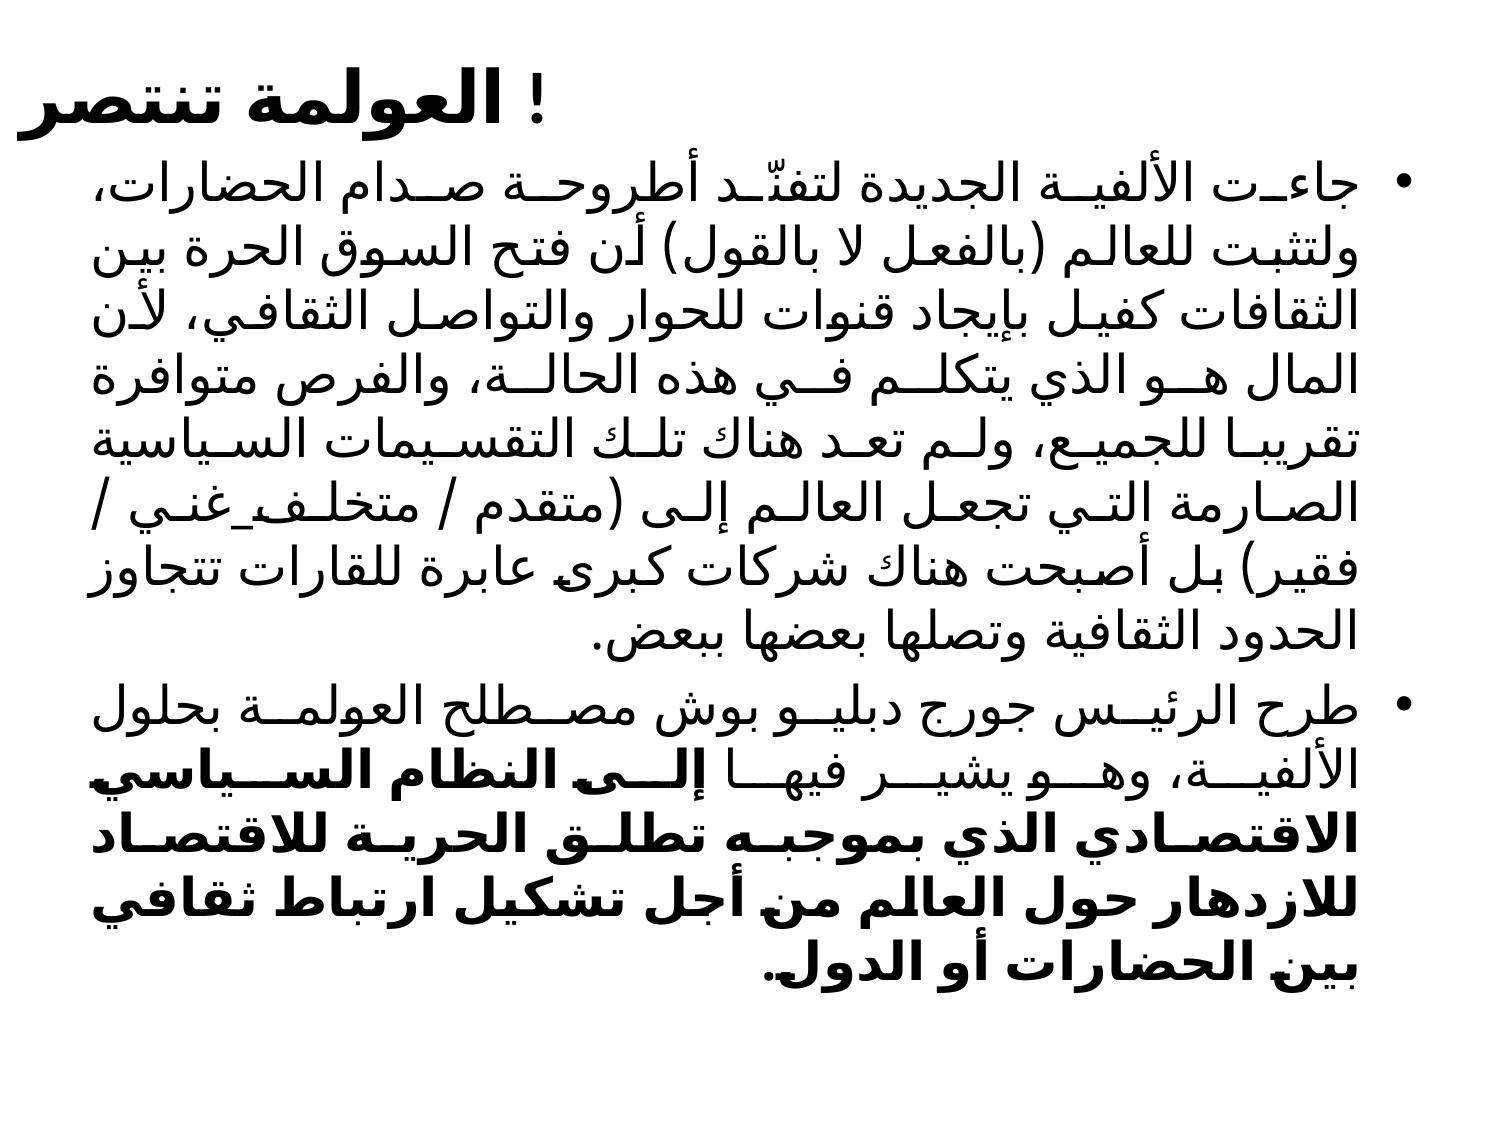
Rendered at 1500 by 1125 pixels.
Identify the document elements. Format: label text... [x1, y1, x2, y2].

title العولمة تنتصر ! [0, 0, 570, 188]
list جاءت الألفية الجديدة لتفنّد أطروحة صدام الحضارات، ولتثبت للعالم (بالفعل لا بالقول) أن فتح السوق الحرة بين الثقافات كفيل بإيجاد قنوات للحوار والتواصل الثقافي، لأن المال هو الذي يتكلم في هذه الحالة، والفرص متوافرة تقريبا للجميع، ولم تعد هناك تلك التقسيمات السياسية الصارمة التي تجعل العالم إلى (متقدم / متخلف_غني / فقير) بل أصبحت هناك شركات كبرى عابرة للقارات تتجاوز الحدود الثقافية وتصلها بعضها ببعض. طرح الرئيس جورج دبليو بوش مصطلح العولمة بحلول الألفية، وهو يشير فيها إلى النظام السياسي الاقتصادي الذي بموجبه تطلق الحرية للاقتصاد للازدهار حول العالم من أجل تشكيل ارتباط ثقافي بين الحضارات أو الدول. [75, 140, 1425, 1005]
